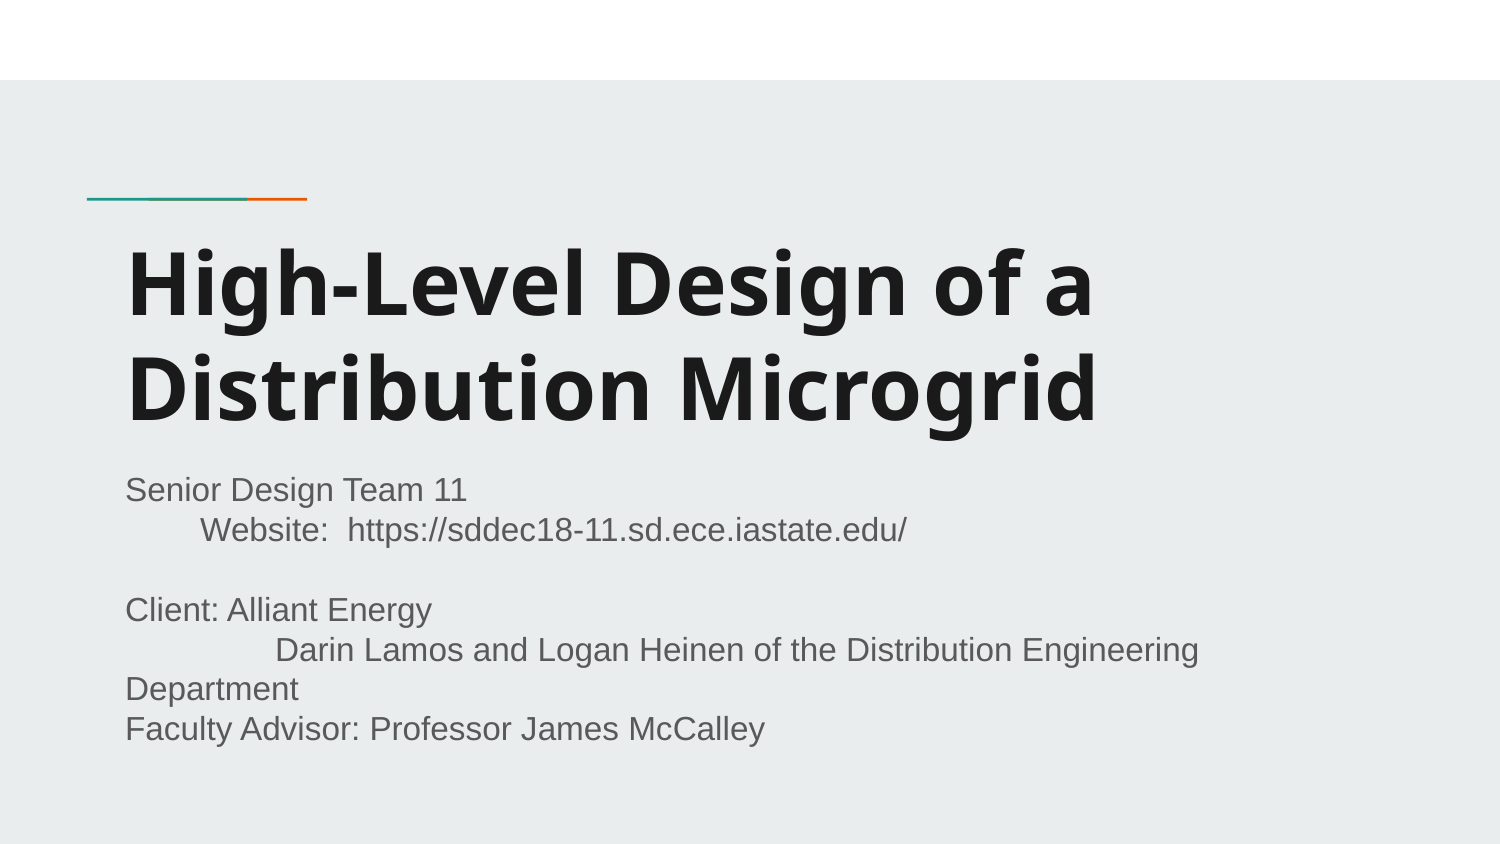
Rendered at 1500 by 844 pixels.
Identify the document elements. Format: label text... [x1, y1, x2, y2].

subtitle Senior Design Team 11 Website: https://sddec18-11.sd.ece.iastate.edu/ Client: Alliant Energy Darin Lamos and Logan Heinen of the Distribution Engineering Department Faculty Advisor: Professor James McCalley [110, 453, 1390, 583]
title High-Level Design of a Distribution Microgrid [110, 213, 1390, 453]
